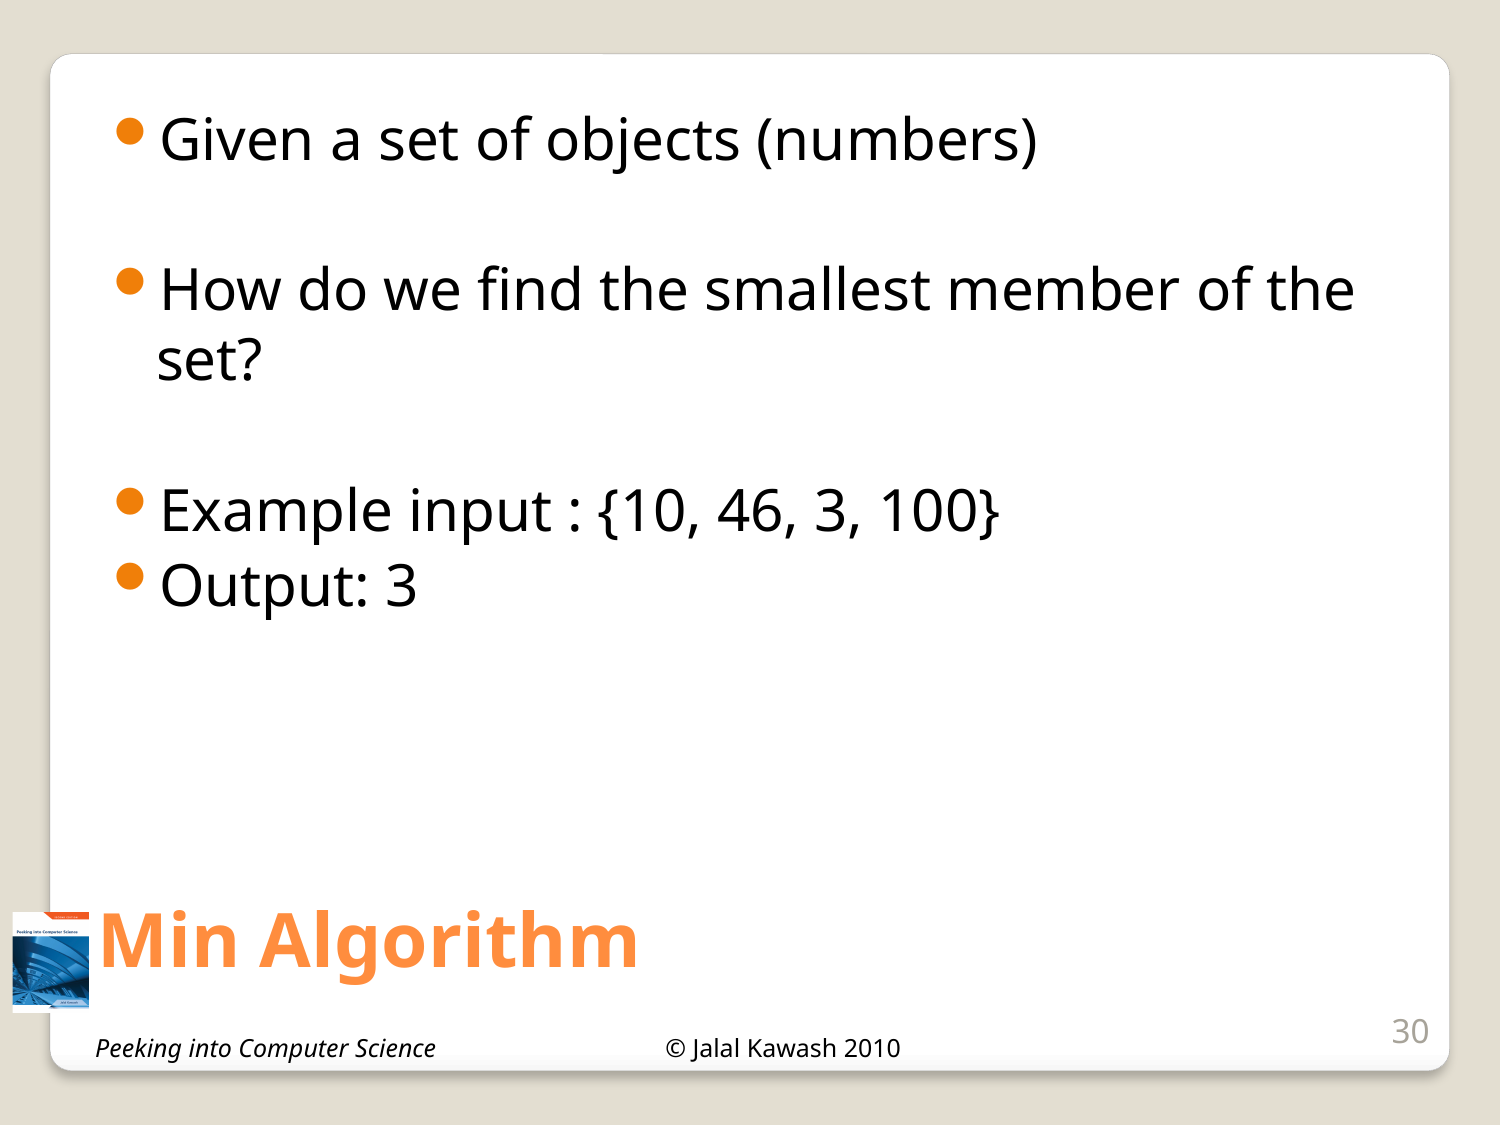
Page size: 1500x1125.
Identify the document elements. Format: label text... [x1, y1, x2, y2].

list Given a set of objects (numbers) How do we find the smallest member of the set? Example input : {10, 46, 3, 100} Output: 3 [82, 86, 1426, 775]
title Min Algorithm [82, 817, 1425, 991]
text_box 30 [1369, 1002, 1445, 1063]
picture [12, 912, 89, 1013]
